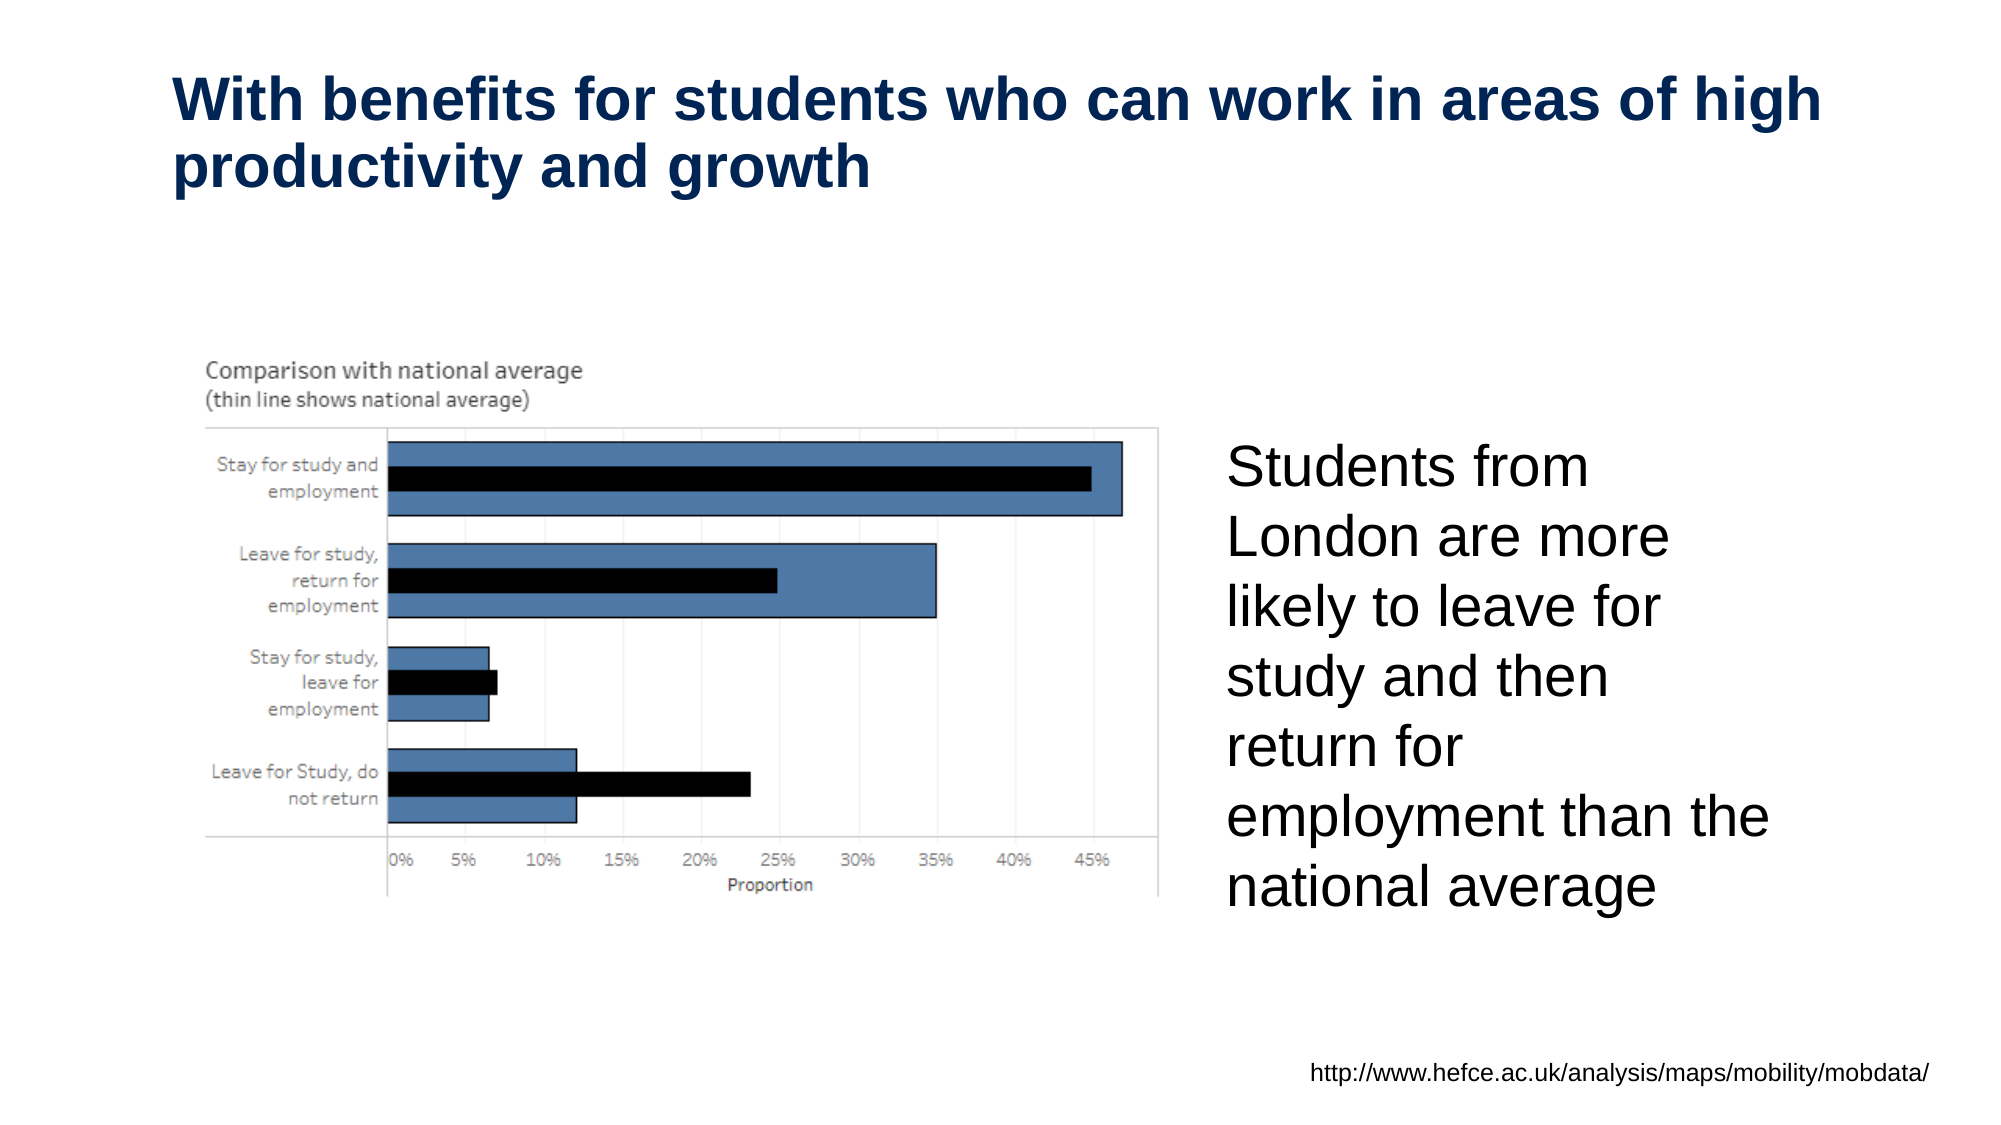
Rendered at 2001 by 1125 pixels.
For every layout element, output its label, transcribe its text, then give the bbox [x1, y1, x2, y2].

title With benefits for students who can work in areas of high productivity and growth [157, 59, 1844, 208]
text_box Students from London are more likely to leave for study and then return for employment than the national average [1242, 420, 1788, 925]
picture [157, 346, 1242, 935]
text_box http://www.hefce.ac.uk/analysis/maps/mobility/mobdata/ [1295, 1049, 1962, 1094]
